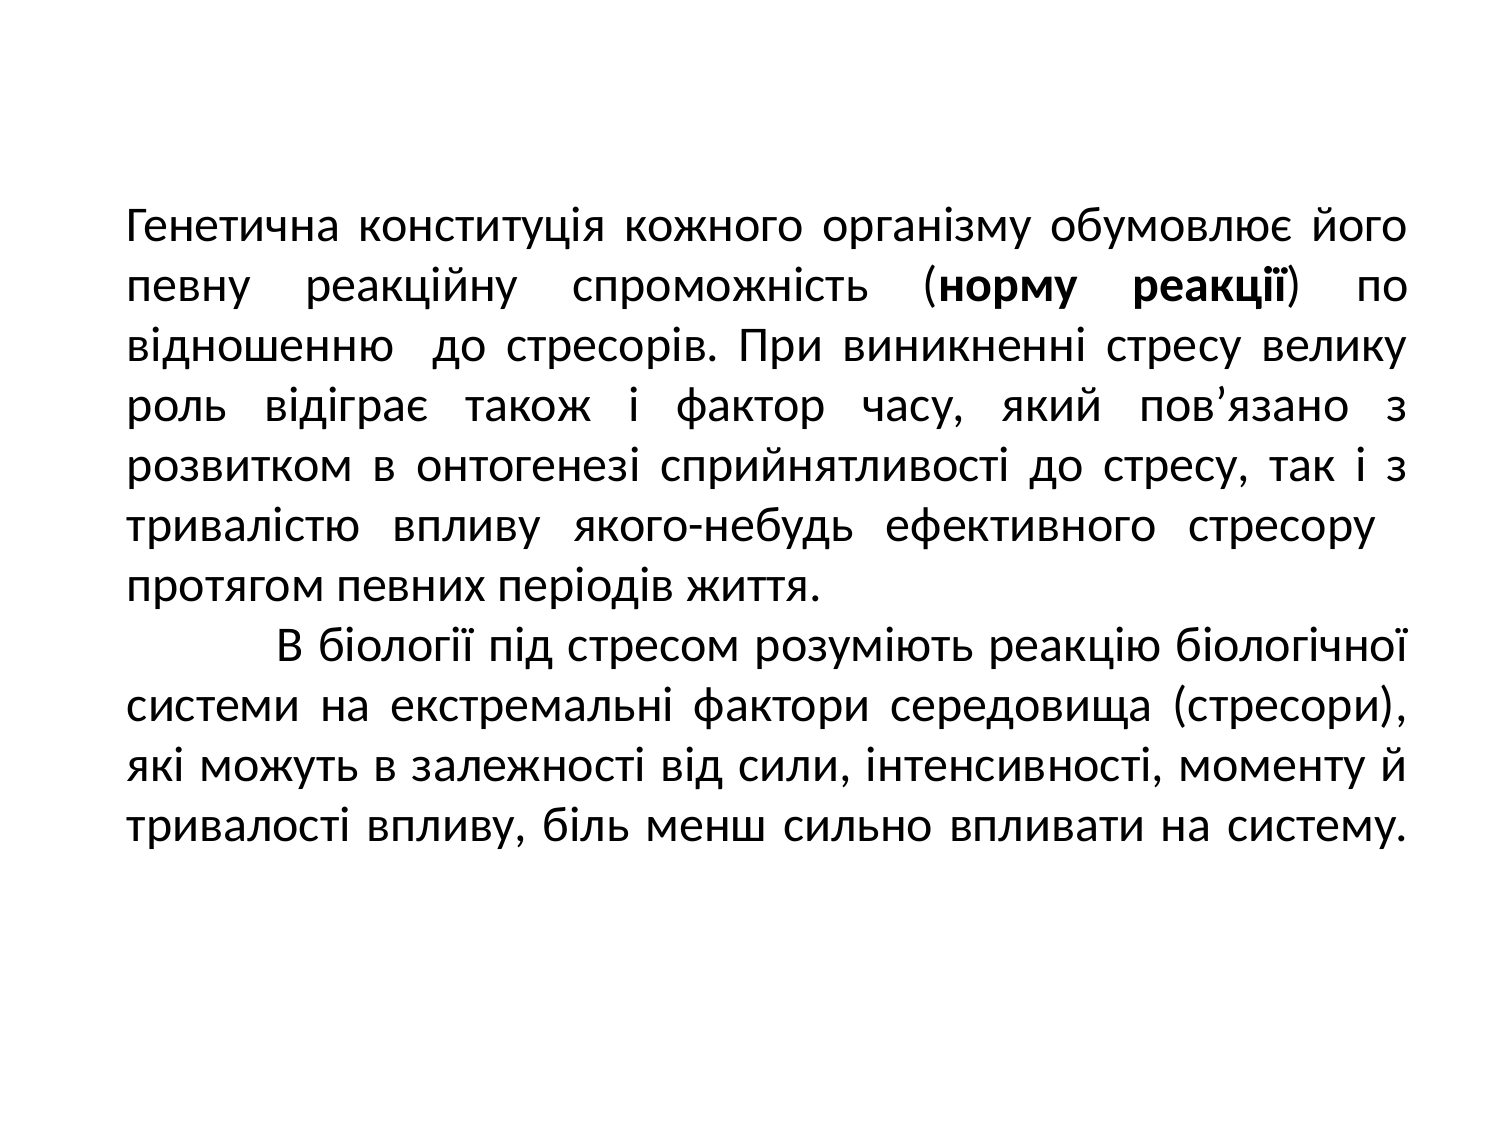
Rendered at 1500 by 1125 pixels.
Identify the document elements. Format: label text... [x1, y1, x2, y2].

text_box Генетична конституція кожного організму обумовлює його певну реакційну спроможність (норму реакції) по відношенню до стресорів. При виникненні стресу велику роль відіграє також і фактор часу, який пов’язано з розвитком в онтогенезі сприйнятливості до стресу, так і з тривалістю впливу якого-небудь ефективного стресору протягом певних періодів життя. В біології під стресом розуміють реакцію біологічної системи на екстремальні фактори середовища (стресори), які можуть в залежності від сили, інтенсивності, моменту й тривалості впливу, біль менш сильно впливати на систему. [112, 184, 1424, 920]
